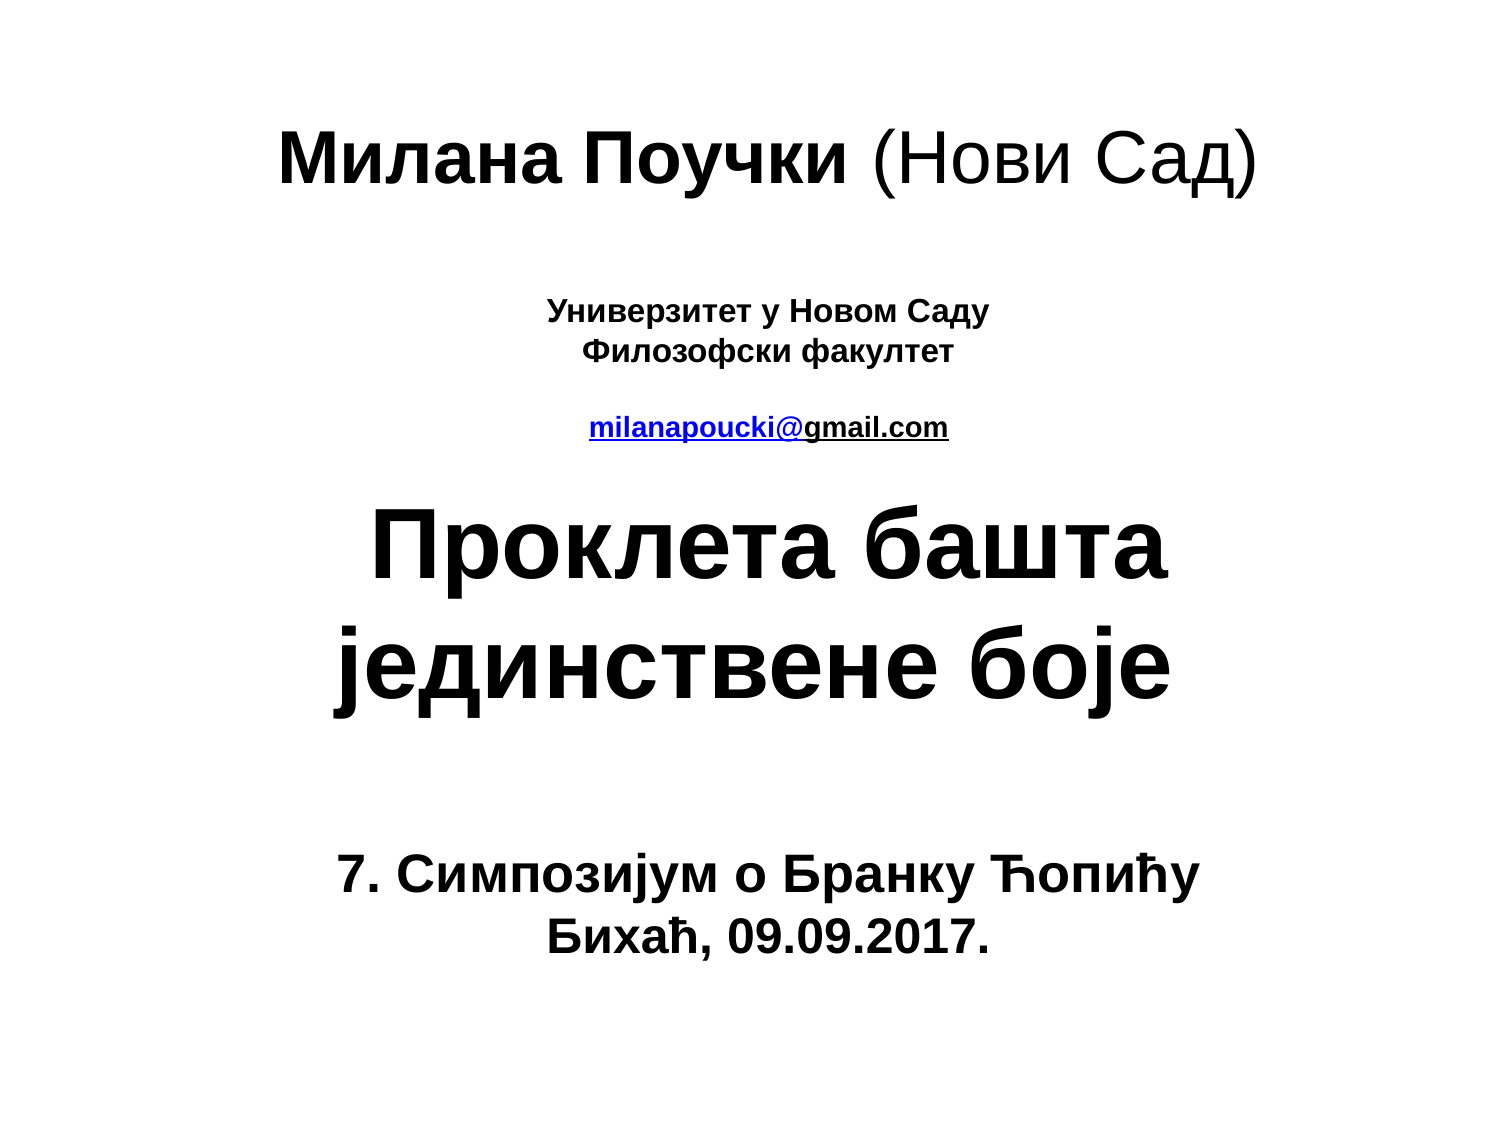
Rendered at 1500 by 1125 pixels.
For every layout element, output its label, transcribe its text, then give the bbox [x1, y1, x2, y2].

title Милана Поучки (Нови Сад) Универзитет у Новом Саду Филозофски факултет milanapoucki@gmail.com Проклета башта јединствене боје 7. Симпозијум о Бранку Ћопићу Бихаћ, 09.09.2017. [112, 37, 1425, 1125]
